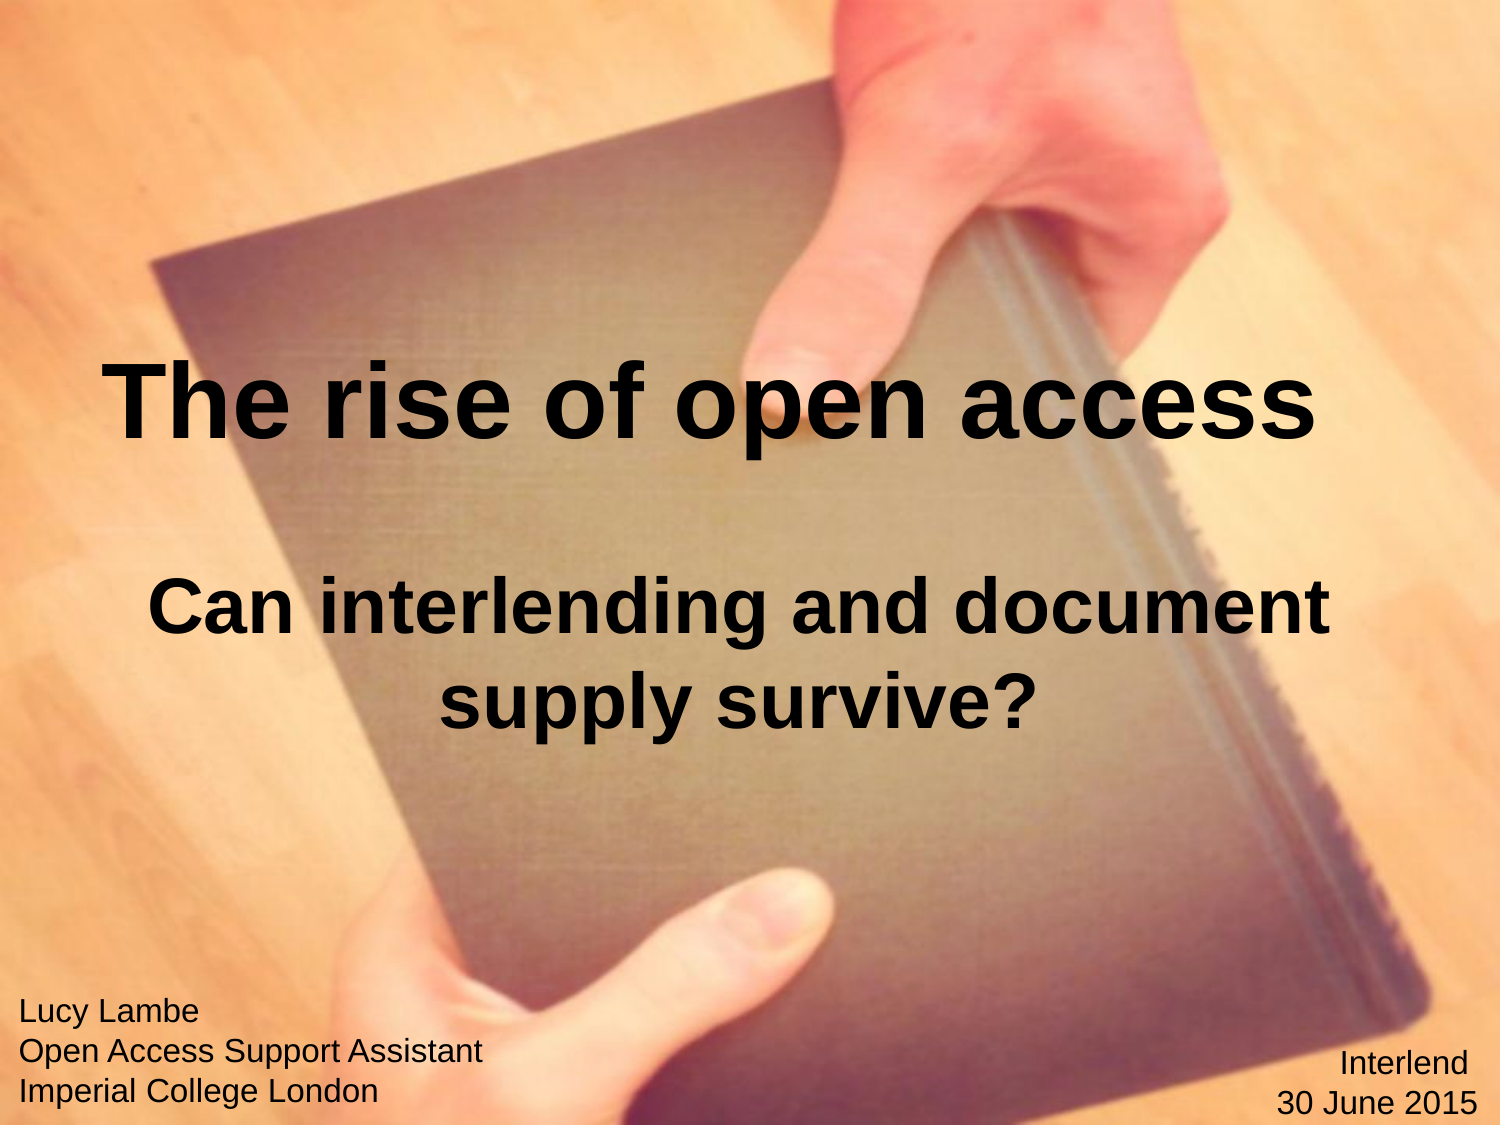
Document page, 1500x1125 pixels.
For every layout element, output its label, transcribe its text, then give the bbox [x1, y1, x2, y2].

text_box Interlend 30 June 2015 [1256, 1033, 1493, 1125]
title The rise of open access Can interlending and document supply survive? [64, 302, 1415, 868]
picture [0, 0, 1500, 1125]
text_box Lucy Lambe Open Access Support Assistant Imperial College London [3, 981, 499, 1117]
